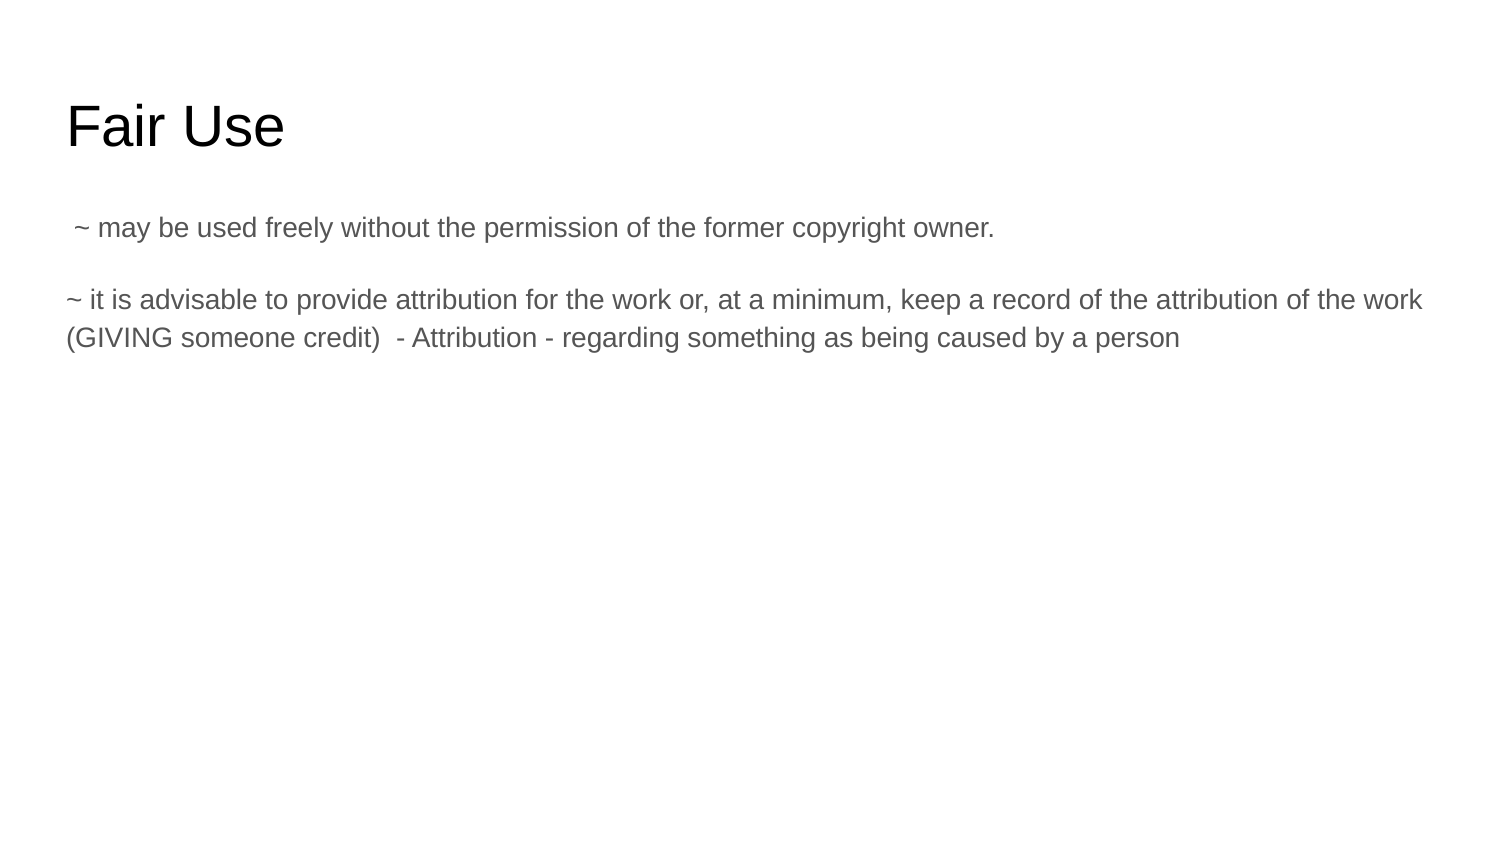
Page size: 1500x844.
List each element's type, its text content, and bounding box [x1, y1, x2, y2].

title Fair Use [51, 72, 1449, 167]
list ~ may be used freely without the permission of the former copyright owner. ~ it is advisable to provide attribution for the work or, at a minimum, keep a record of the attribution of the work (GIVING someone credit) - Attribution - regarding something as being caused by a person [51, 189, 1449, 750]
